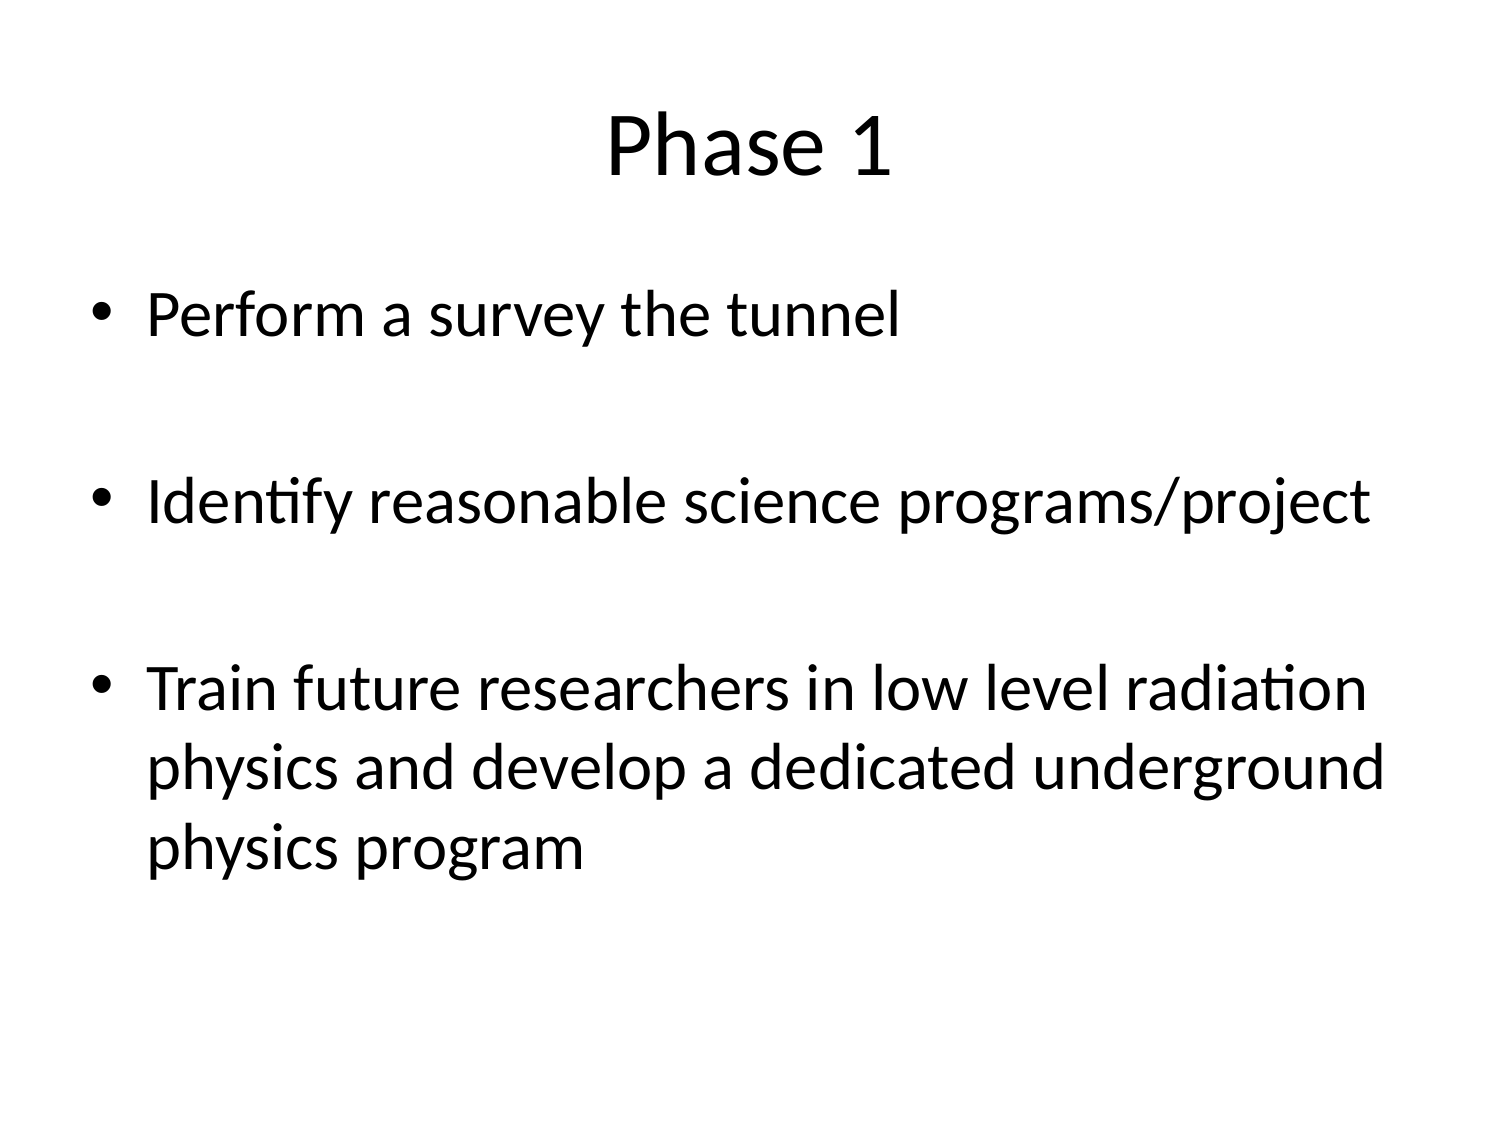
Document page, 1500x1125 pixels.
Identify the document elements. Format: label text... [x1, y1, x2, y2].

title Phase 1 [75, 45, 1425, 233]
list Perform a survey the tunnel Identify reasonable science programs/project Train future researchers in low level radiation physics and develop a dedicated underground physics program [75, 262, 1425, 1005]
